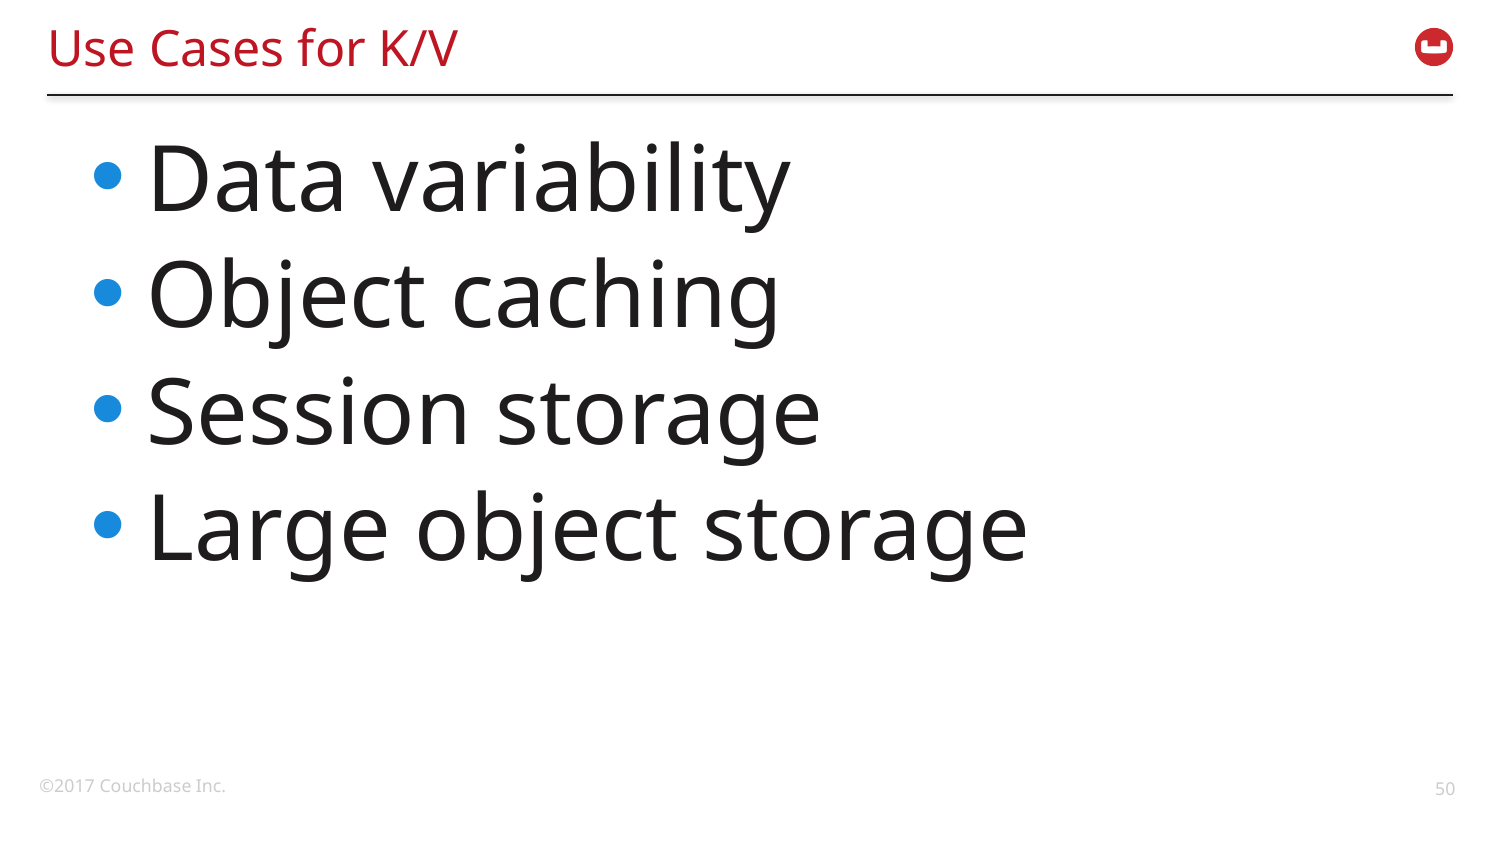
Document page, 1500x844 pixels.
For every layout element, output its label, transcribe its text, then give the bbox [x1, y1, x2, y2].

title Use Cases for K/V [32, 7, 1345, 96]
picture [1414, 27, 1454, 67]
list Data variability Object caching Session storage Large object storage [75, 112, 1389, 670]
